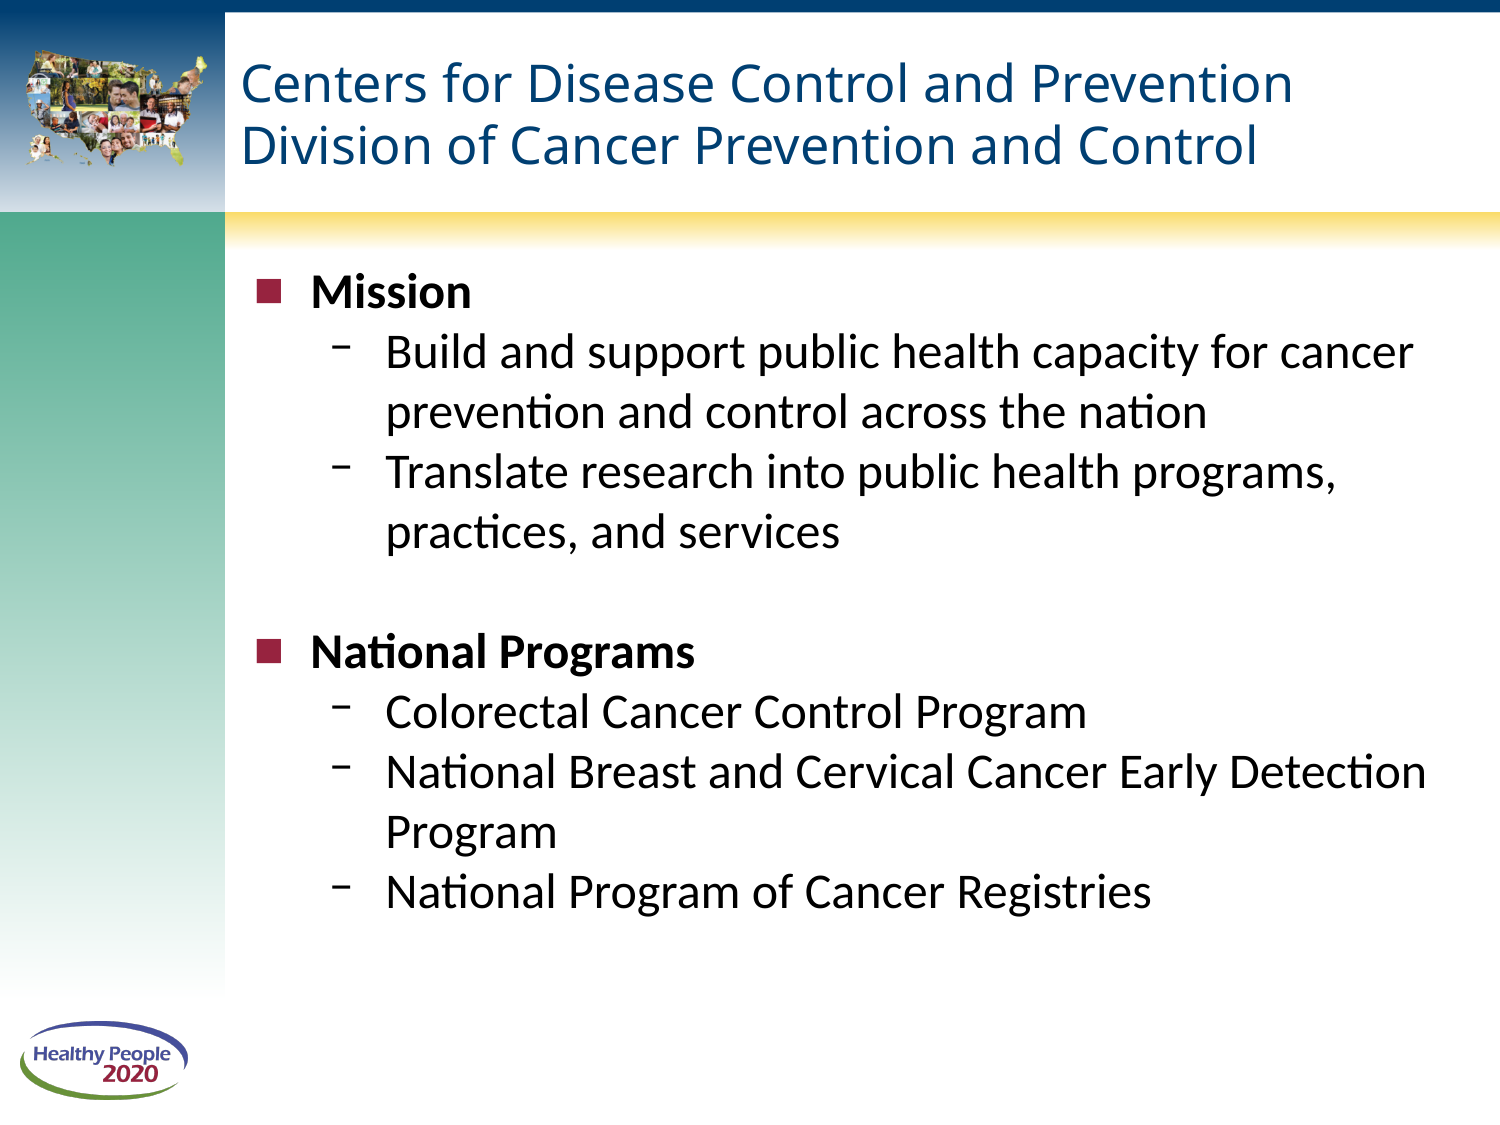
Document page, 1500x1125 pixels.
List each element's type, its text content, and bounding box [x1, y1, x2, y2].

text_box Mission Build and support public health capacity for cancer prevention and control across the nation Translate research into public health programs, practices, and services National Programs Colorectal Cancer Control Program National Breast and Cervical Cancer Early Detection Program National Program of Cancer Registries [239, 251, 1475, 1014]
title Centers for Disease Control and Prevention Division of Cancer Prevention and Control [224, 24, 1500, 201]
picture [24, 50, 208, 169]
picture [20, 1021, 188, 1100]
